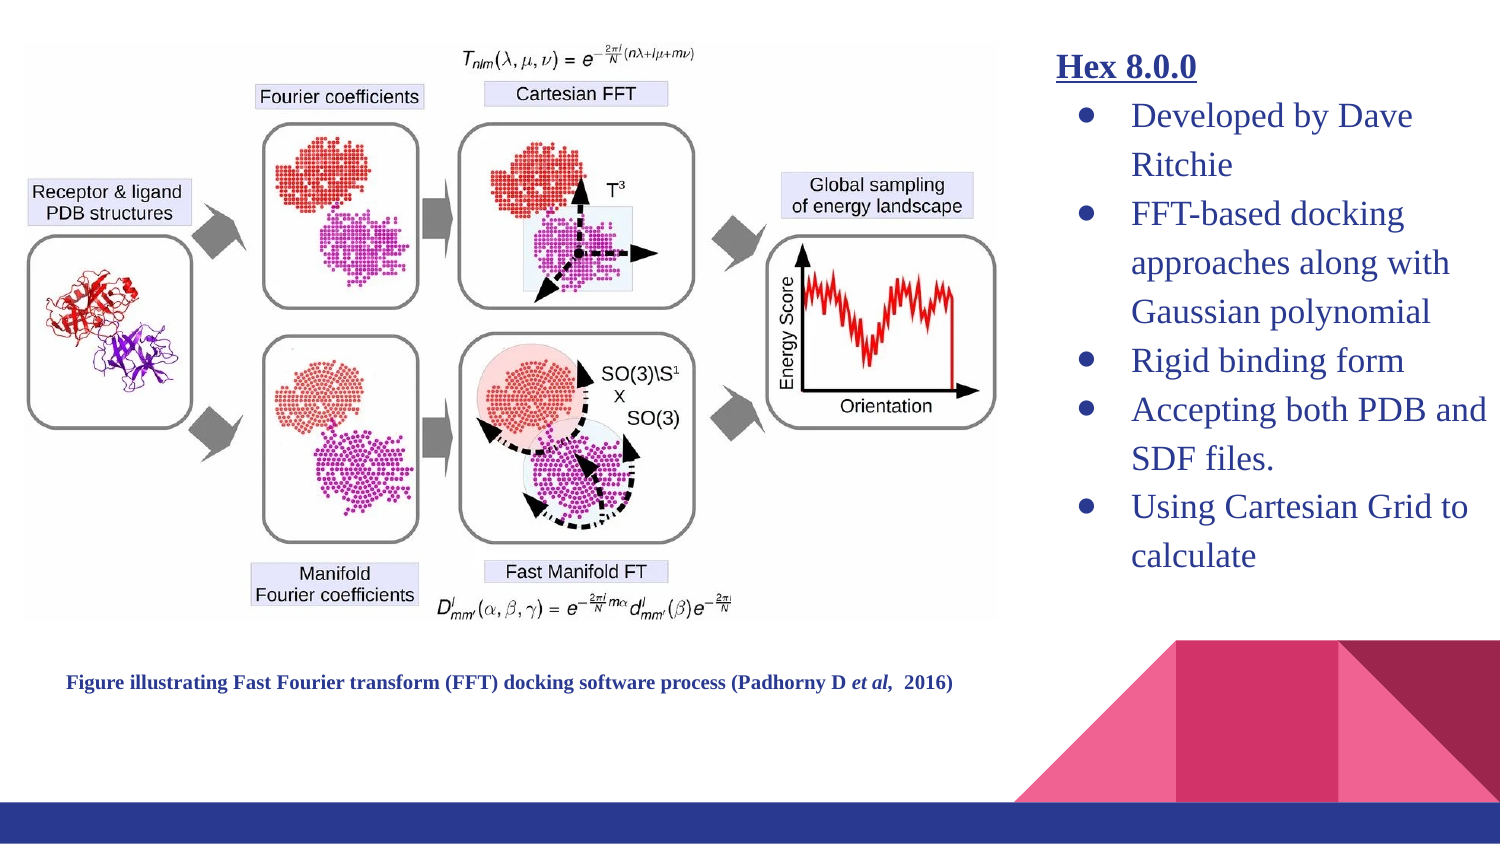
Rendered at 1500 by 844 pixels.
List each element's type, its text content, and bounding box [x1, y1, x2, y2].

title Hex 8.0.0 Developed by Dave Ritchie FFT-based docking approaches along with Gaussian polynomial Rigid binding form Accepting both PDB and SDF files. Using Cartesian Grid to calculate [1041, 21, 1500, 621]
list Figure illustrating Fast Fourier transform (FFT) docking software process (Padhorny D et al, 2016) [51, 649, 1066, 750]
picture [24, 42, 998, 621]
